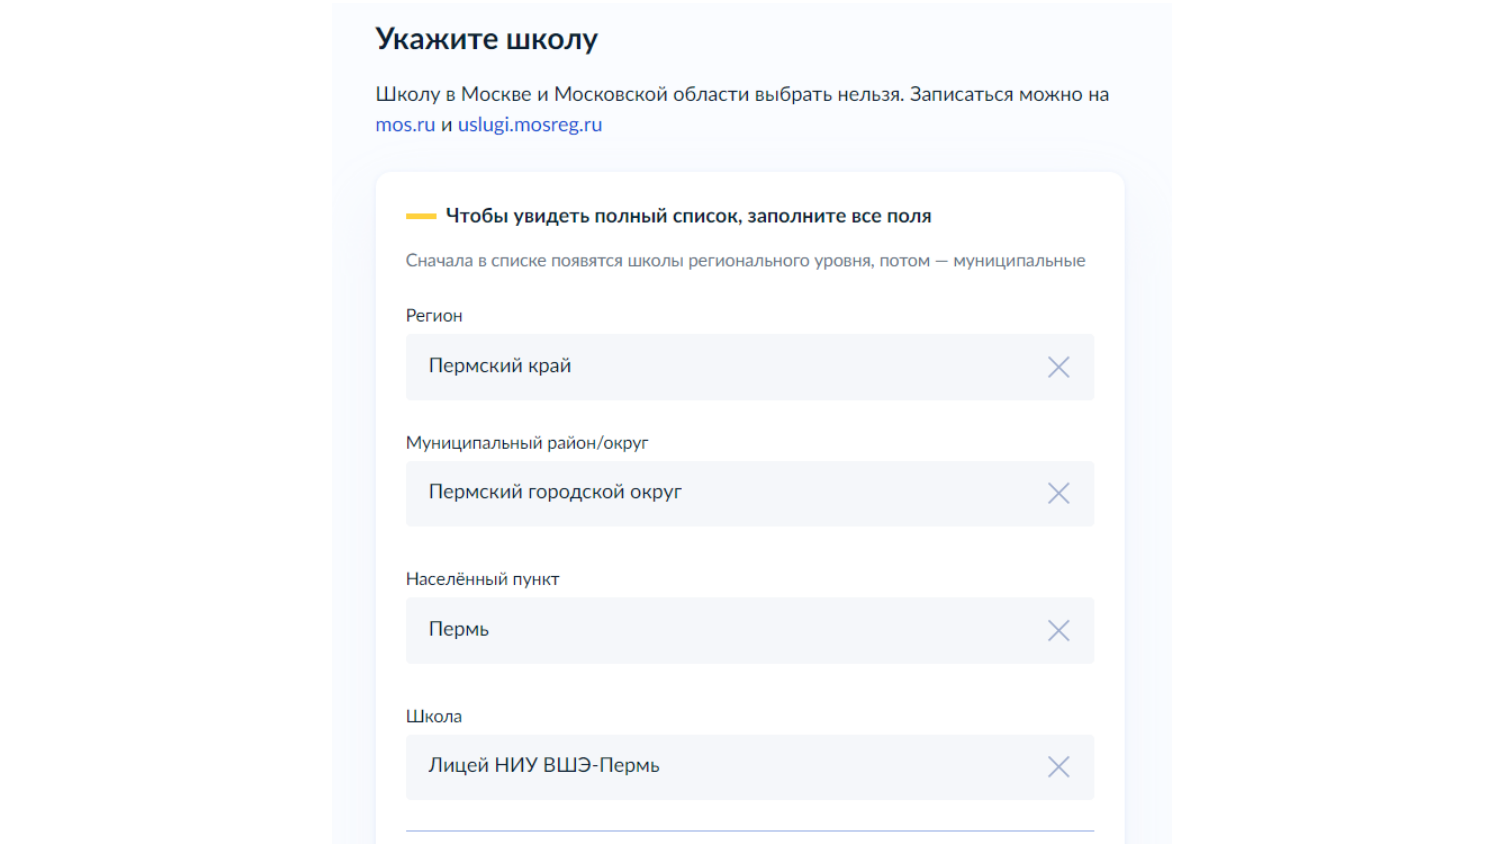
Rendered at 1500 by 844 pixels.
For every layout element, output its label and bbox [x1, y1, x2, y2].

picture [331, 3, 1173, 844]
